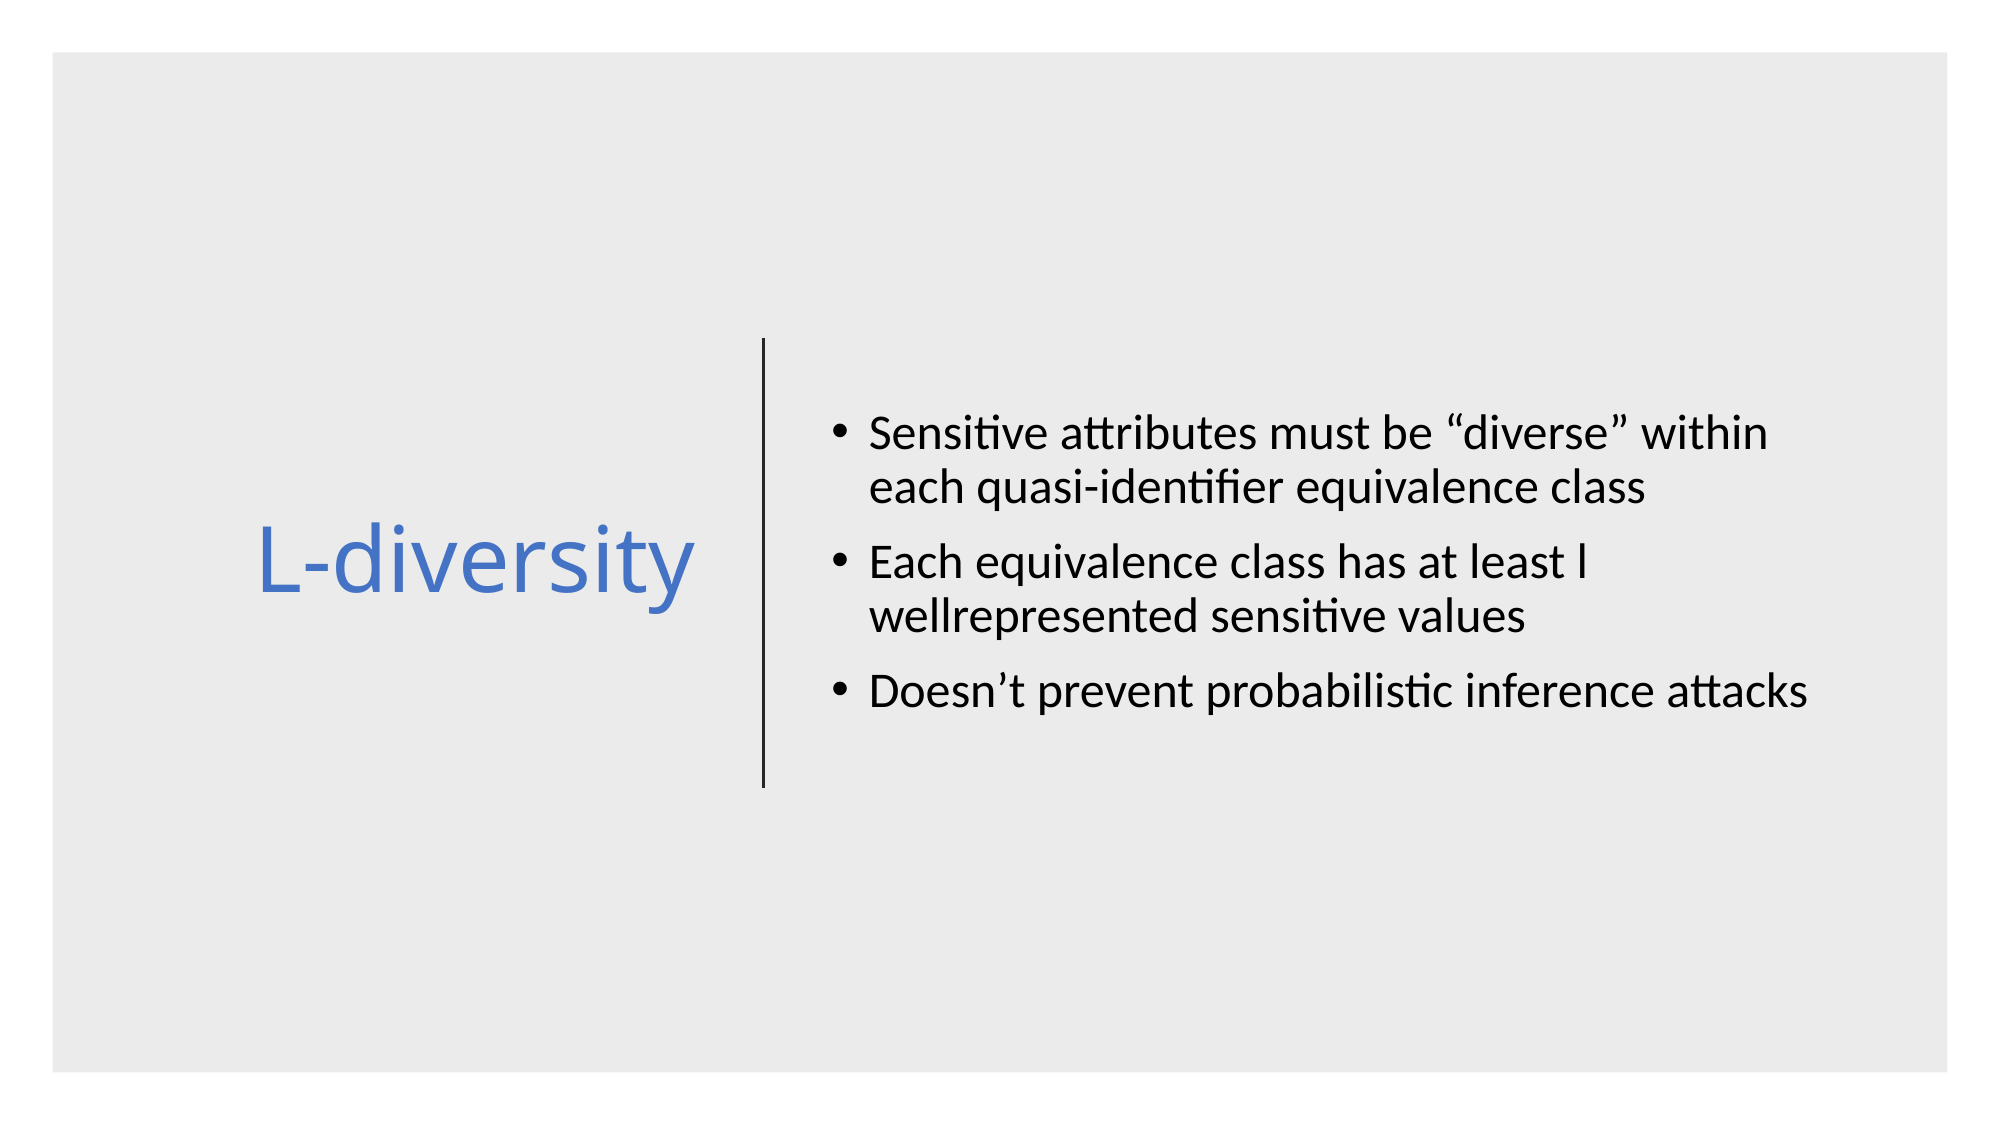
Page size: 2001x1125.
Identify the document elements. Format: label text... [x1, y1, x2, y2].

title L-diversity [137, 158, 711, 967]
list Sensitive attributes must be “diverse” within each quasi-identifier equivalence class Each equivalence class has at least l wellrepresented sensitive values Doesn’t prevent probabilistic inference attacks [816, 158, 1863, 967]
text_box [52, 51, 1948, 1073]
